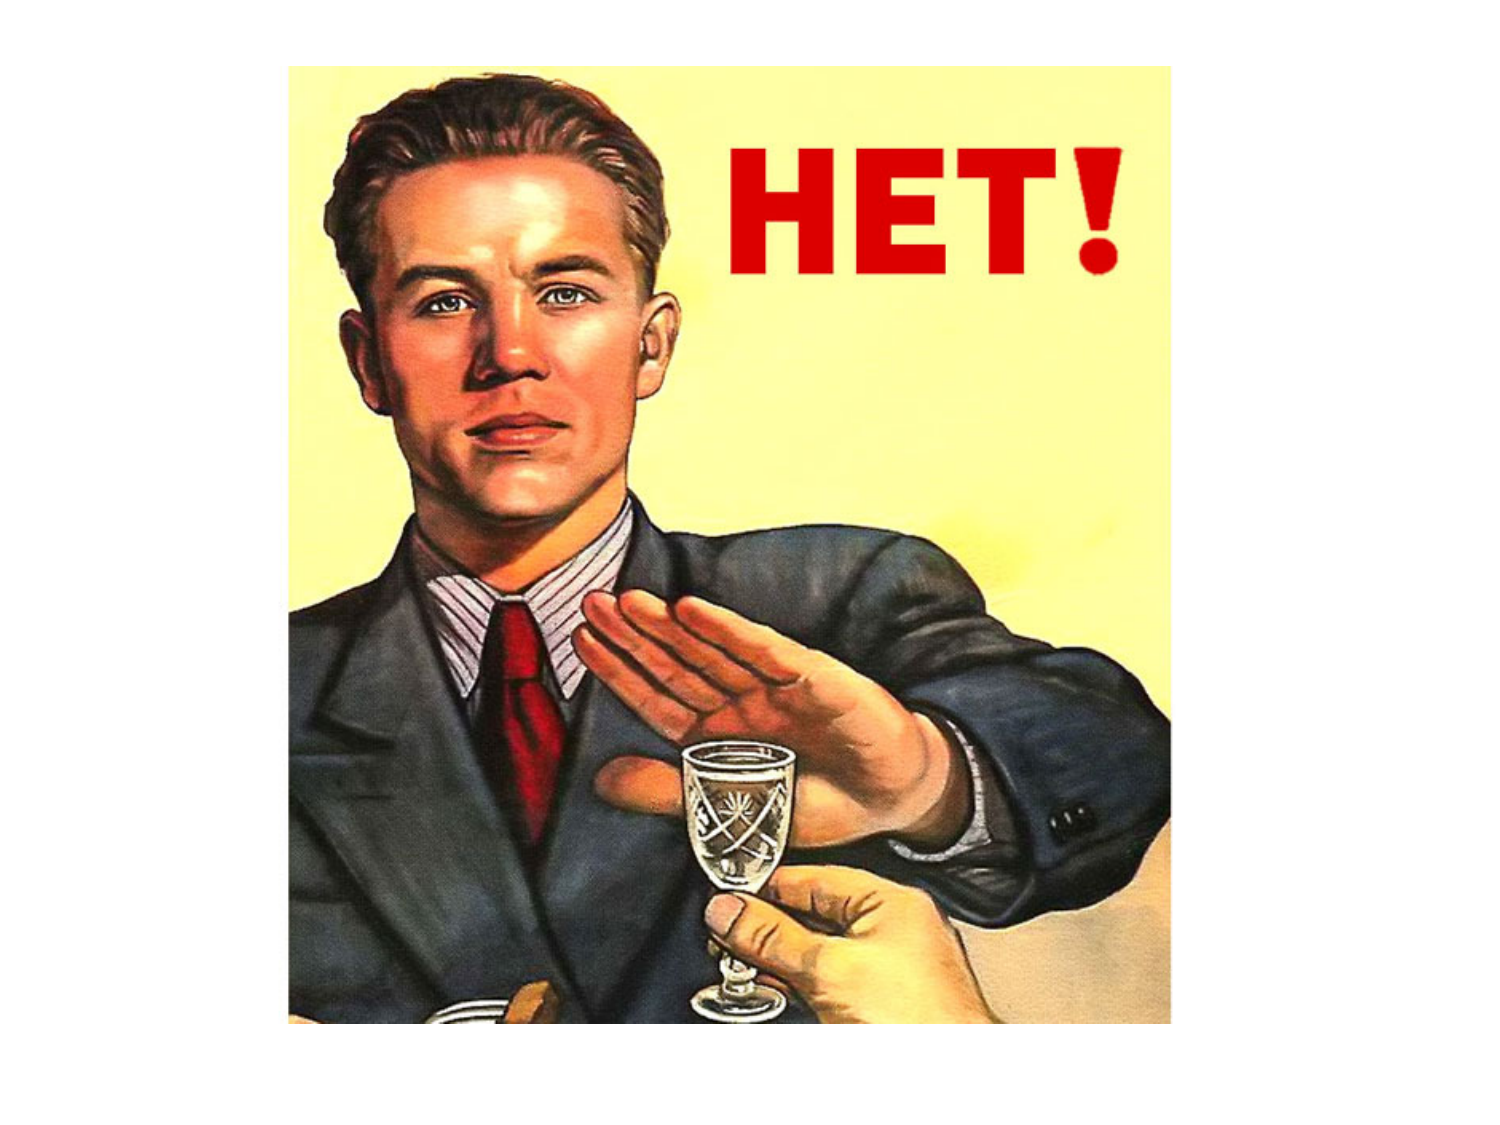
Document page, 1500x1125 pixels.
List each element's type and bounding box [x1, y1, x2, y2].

list [11, 66, 1448, 1024]
